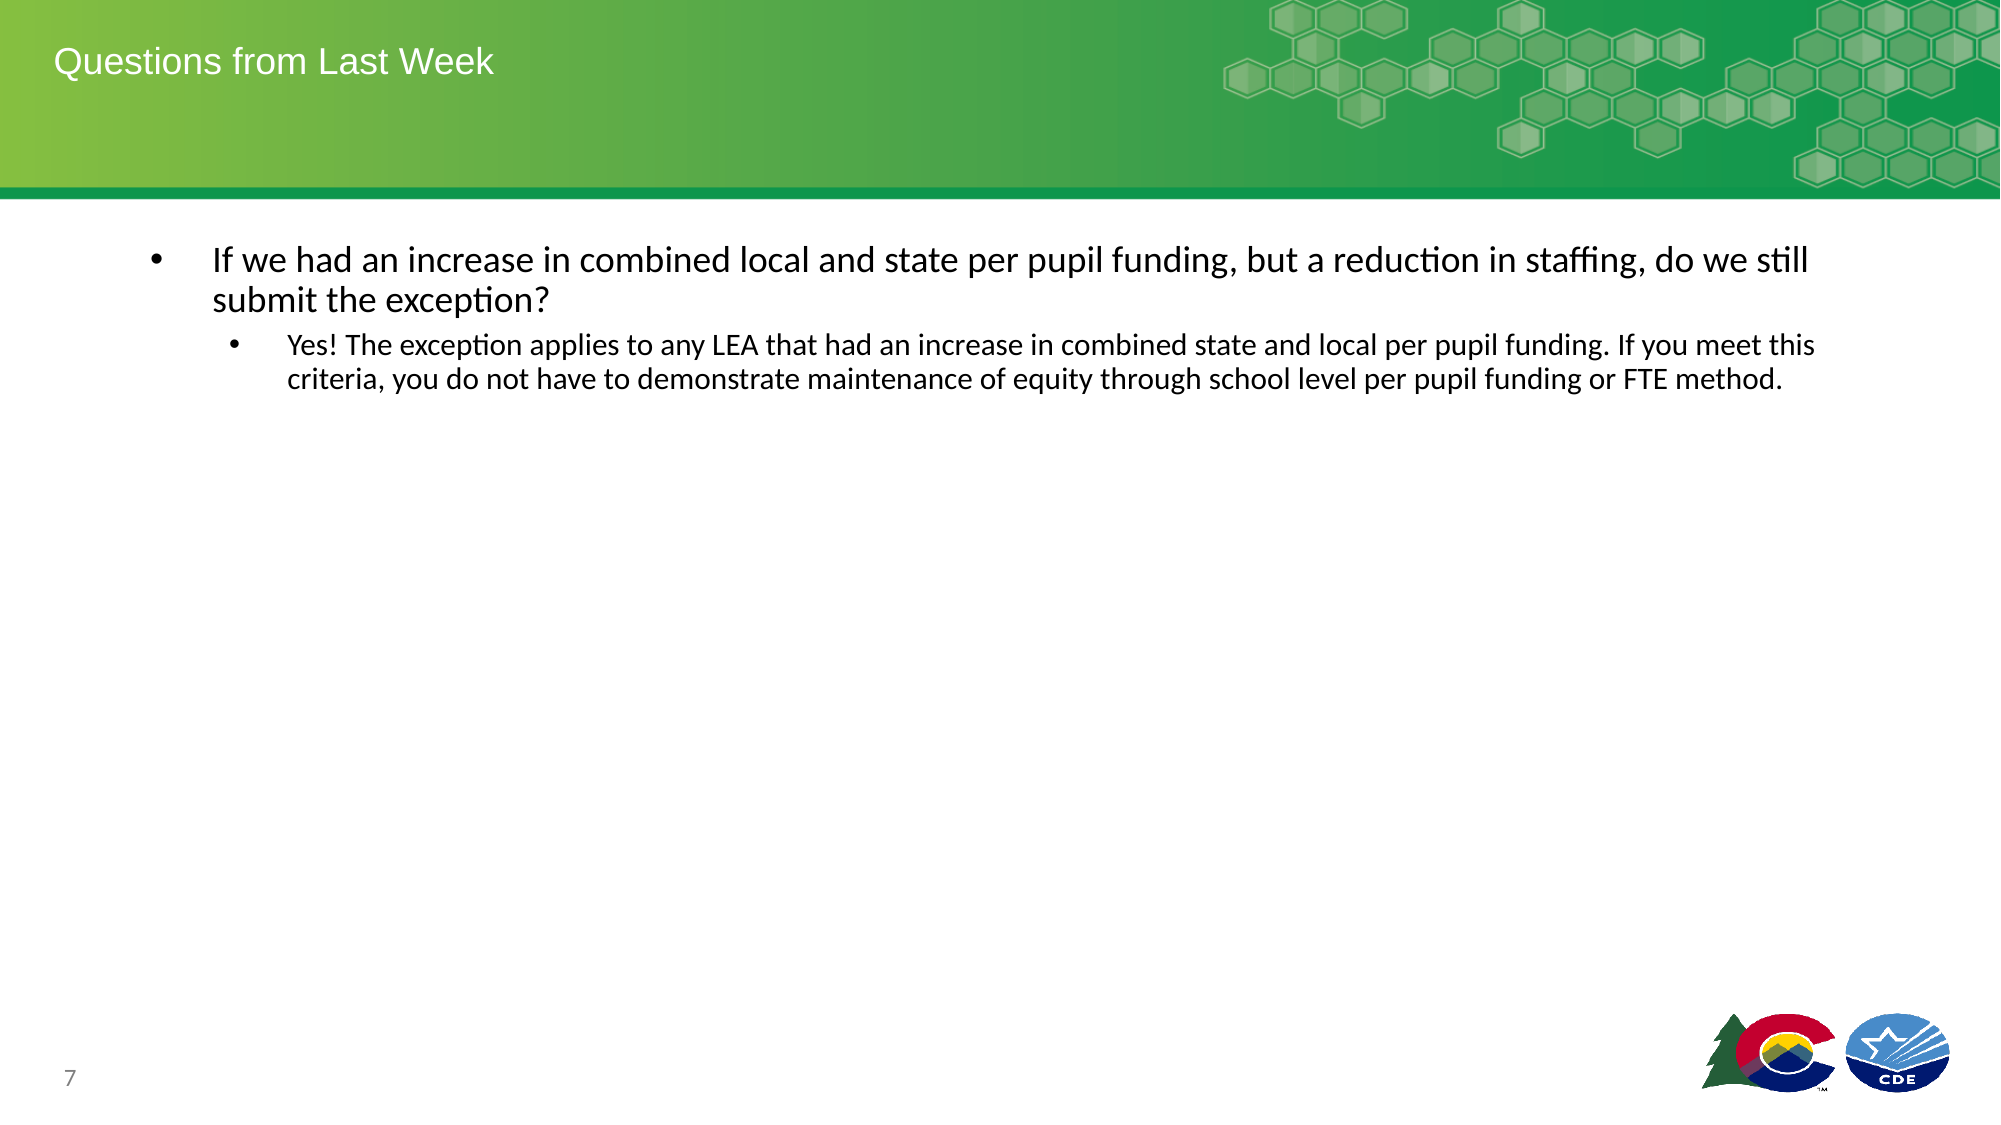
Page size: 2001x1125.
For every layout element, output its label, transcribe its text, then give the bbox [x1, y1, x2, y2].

picture [0, 0, 2000, 200]
list If we had an increase in combined local and state per pupil funding, but a reduction in staffing, do we still submit the exception? Yes! The exception applies to any LEA that had an increase in combined state and local per pupil funding. If you meet this criteria, you do not have to demonstrate maintenance of equity through school level per pupil funding or FTE method. [137, 239, 1863, 1002]
title Questions from Last Week [53, 41, 1384, 166]
picture [1700, 1012, 1950, 1093]
slide_number 7 [48, 1054, 499, 1115]
